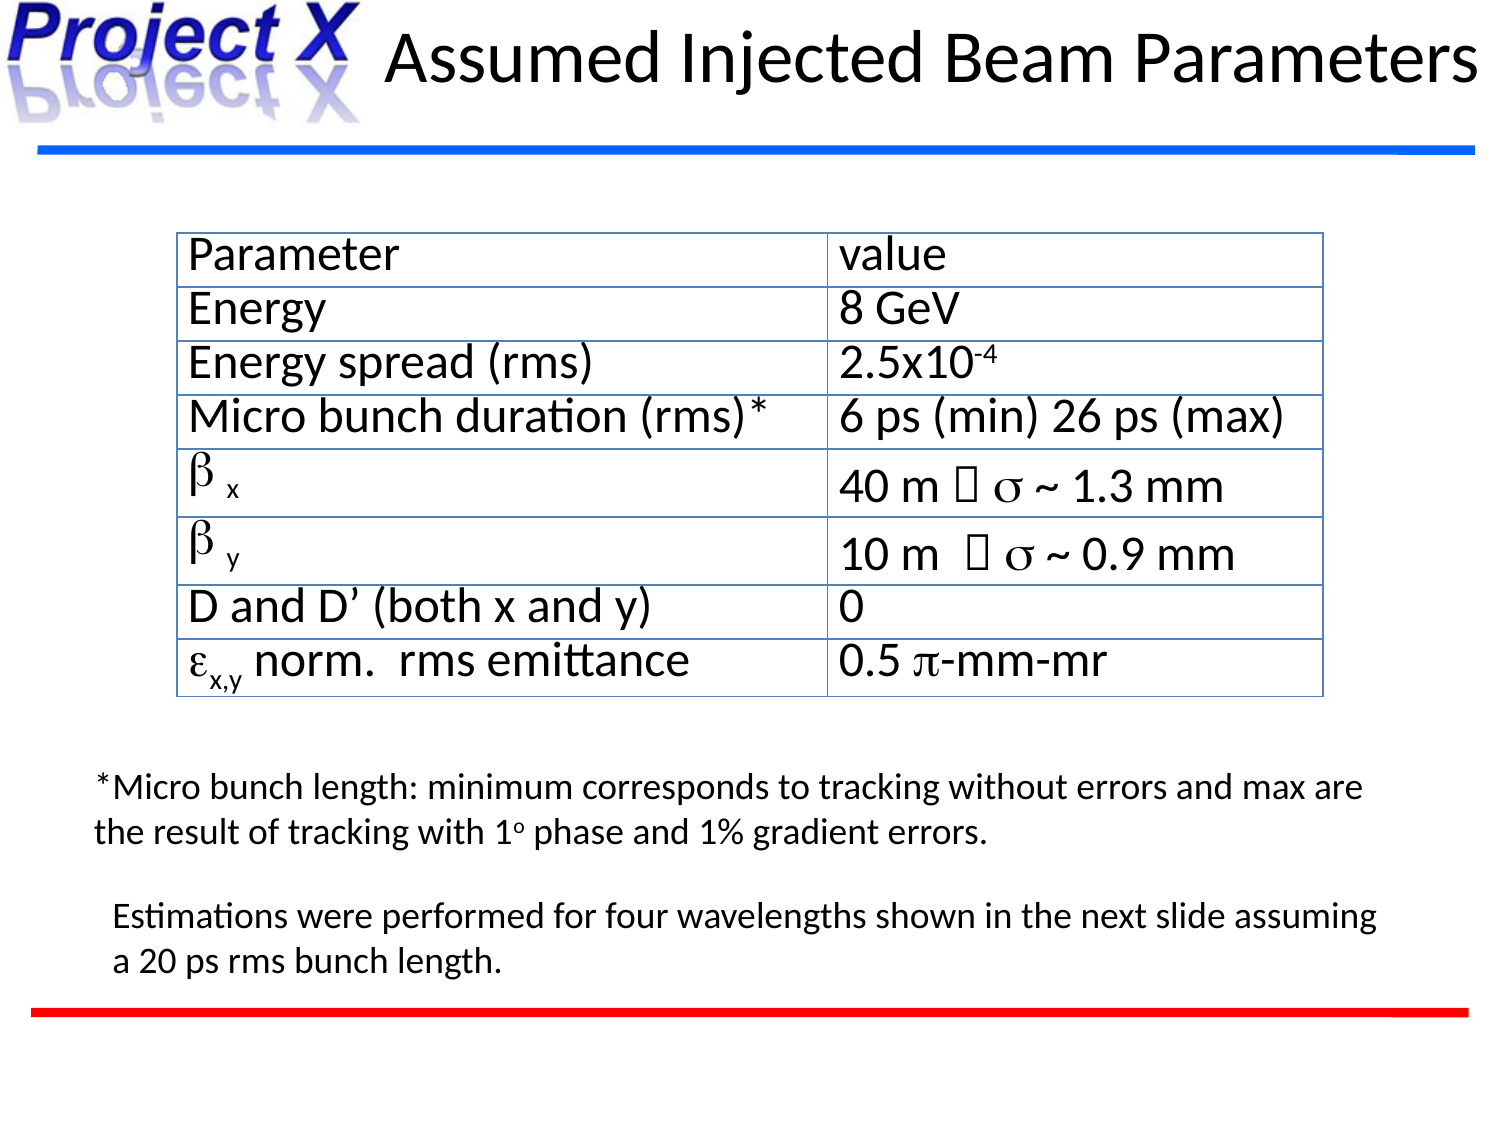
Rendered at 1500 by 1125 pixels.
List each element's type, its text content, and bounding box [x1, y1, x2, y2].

table_cell 0 [828, 586, 1322, 638]
table_cell 10 m  s ~ 0.9 mm [828, 518, 1322, 584]
table_cell Energy spread (rms) [178, 342, 827, 394]
table_cell 40 m  s ~ 1.3 mm [828, 450, 1322, 516]
table_cell b y [178, 518, 827, 584]
table_cell 6 ps (min) 26 ps (max) [828, 396, 1322, 448]
text_box *Micro bunch length: minimum corresponds to tracking without errors and max are the result of tracking with 1o phase and 1% gradient errors. [79, 754, 1389, 860]
text_box Assumed Injected Beam Parameters [370, 0, 1496, 105]
table_header Parameter [178, 234, 827, 286]
table_cell b x [178, 450, 827, 516]
text_box Estimations were performed for four wavelengths shown in the next slide assuming a 20 ps rms bunch length. [97, 883, 1403, 988]
table_cell 0.5 p-mm-mr [828, 640, 1322, 696]
picture [0, 0, 363, 130]
table_cell 8 GeV [828, 288, 1322, 340]
table_cell Energy [178, 288, 827, 340]
table_cell Micro bunch duration (rms)* [178, 396, 827, 448]
table_cell ex,y norm. rms emittance [178, 640, 827, 696]
table_cell 2.5x10-4 [828, 342, 1322, 394]
table_cell D and D’ (both x and y) [178, 586, 827, 638]
table_header value [828, 234, 1322, 286]
